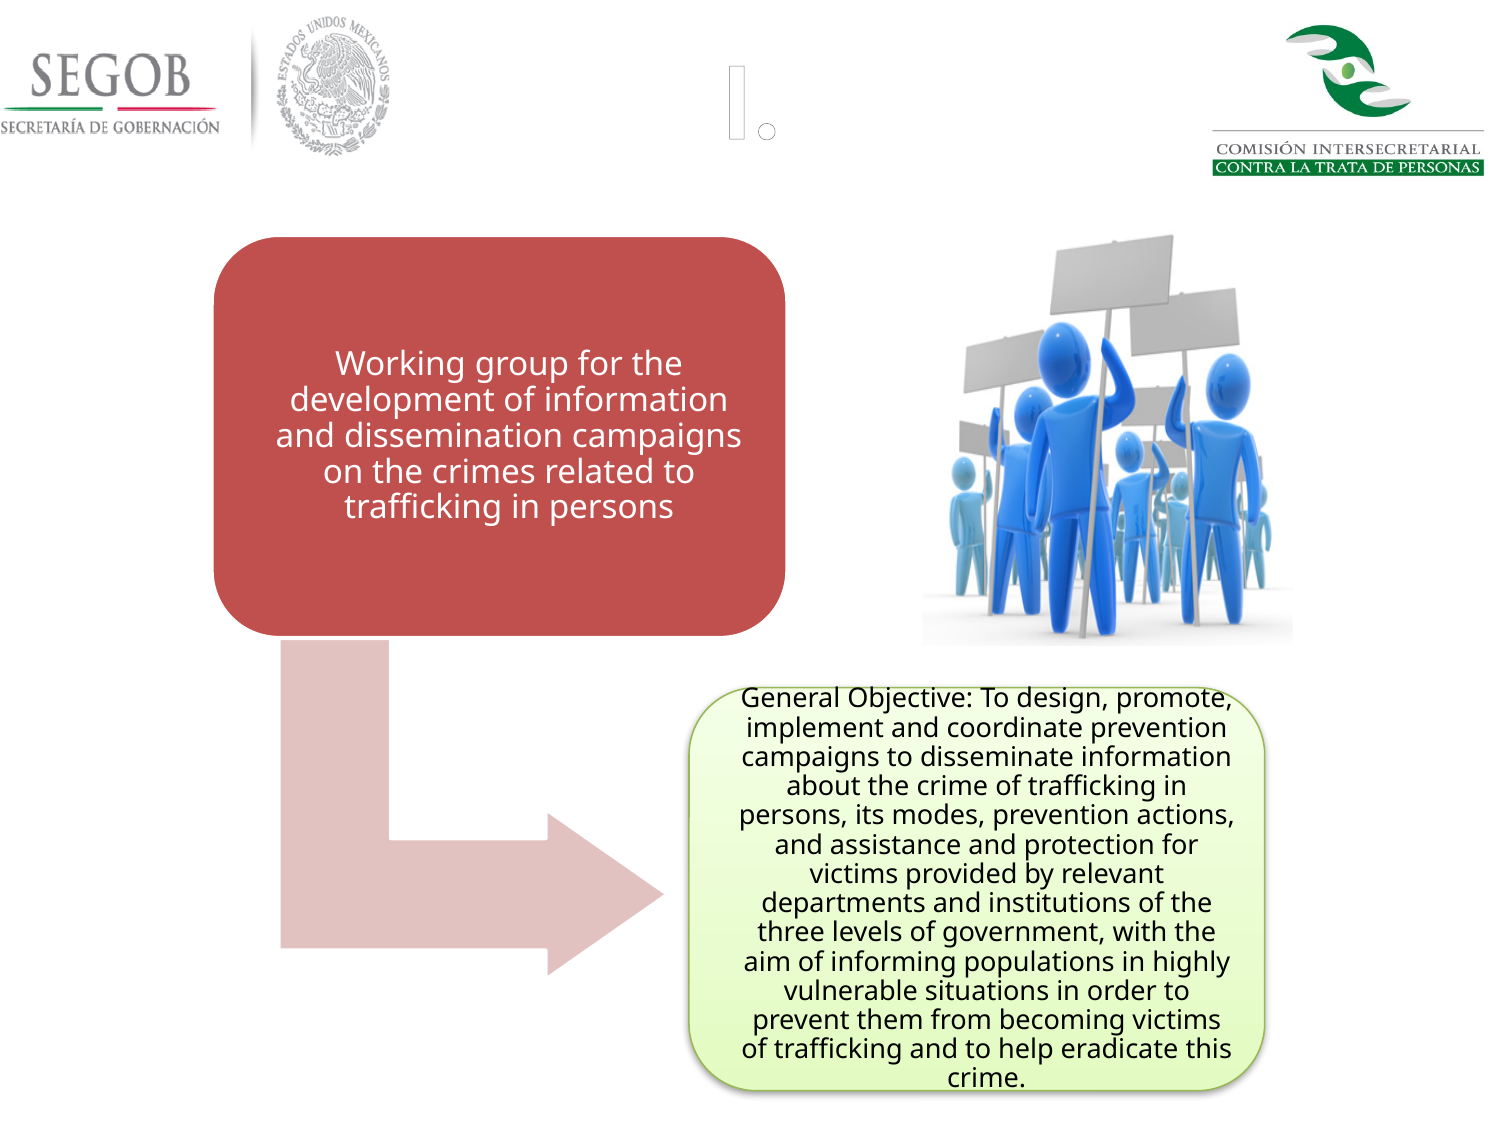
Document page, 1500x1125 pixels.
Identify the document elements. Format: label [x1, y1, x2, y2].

text_box [0, 0, 1496, 201]
picture [788, 218, 1427, 646]
text_box [29, 231, 1448, 1095]
